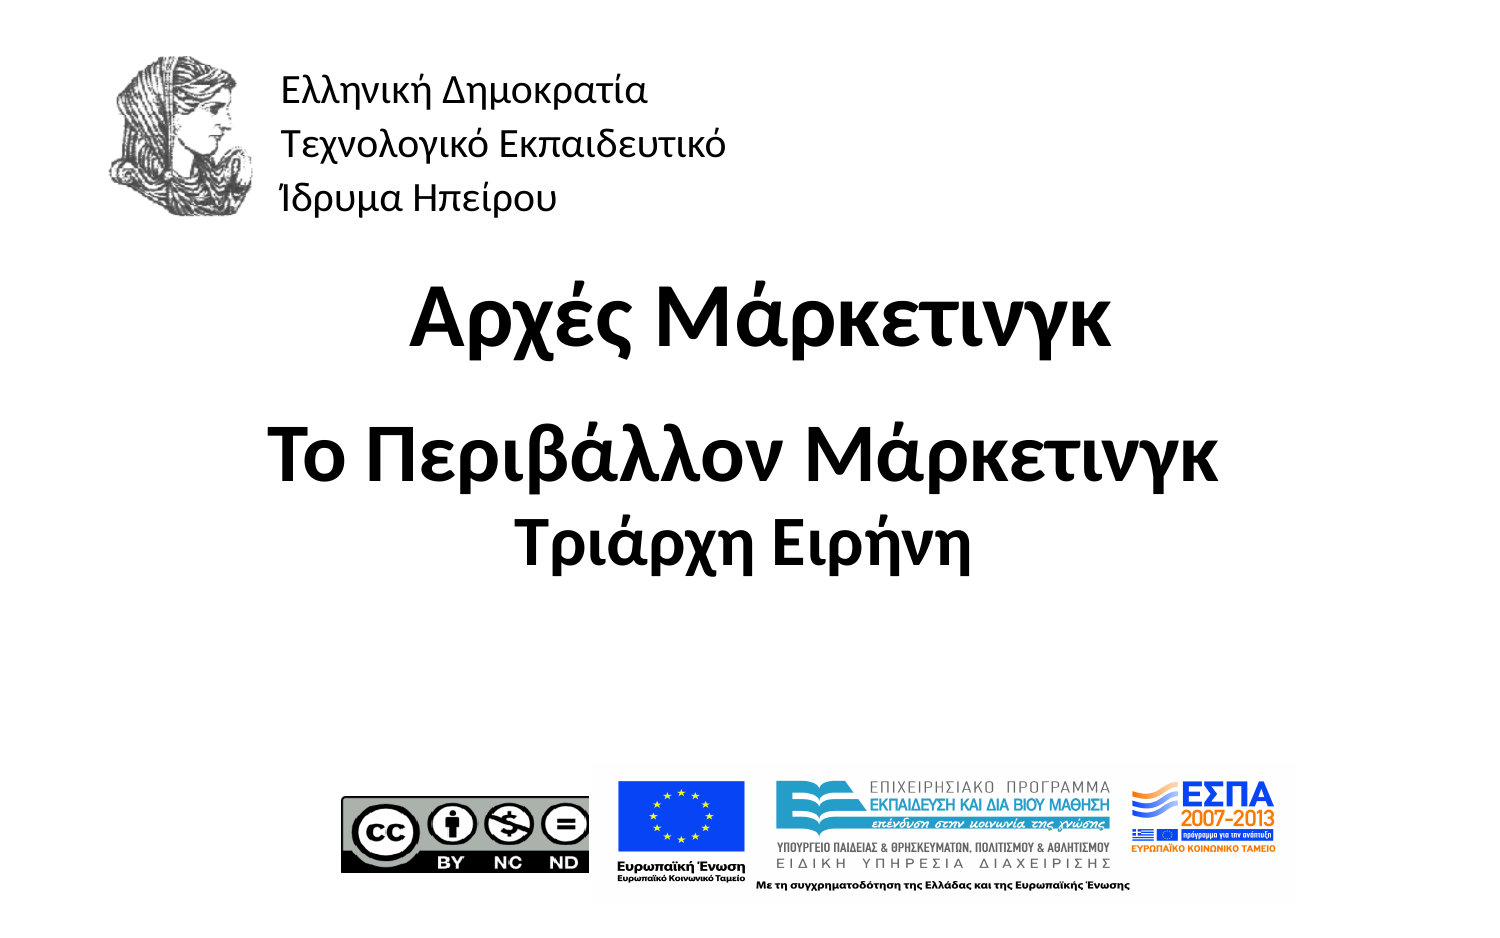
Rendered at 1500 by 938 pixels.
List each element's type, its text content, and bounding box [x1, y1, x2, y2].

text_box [105, 34, 798, 223]
title Αρχές Μάρκετινγκ [123, 208, 1399, 409]
picture [341, 764, 1297, 905]
subtitle Το Περιβάλλον Μάρκετινγκ Τριάρχη Ειρήνη [29, 409, 1459, 593]
